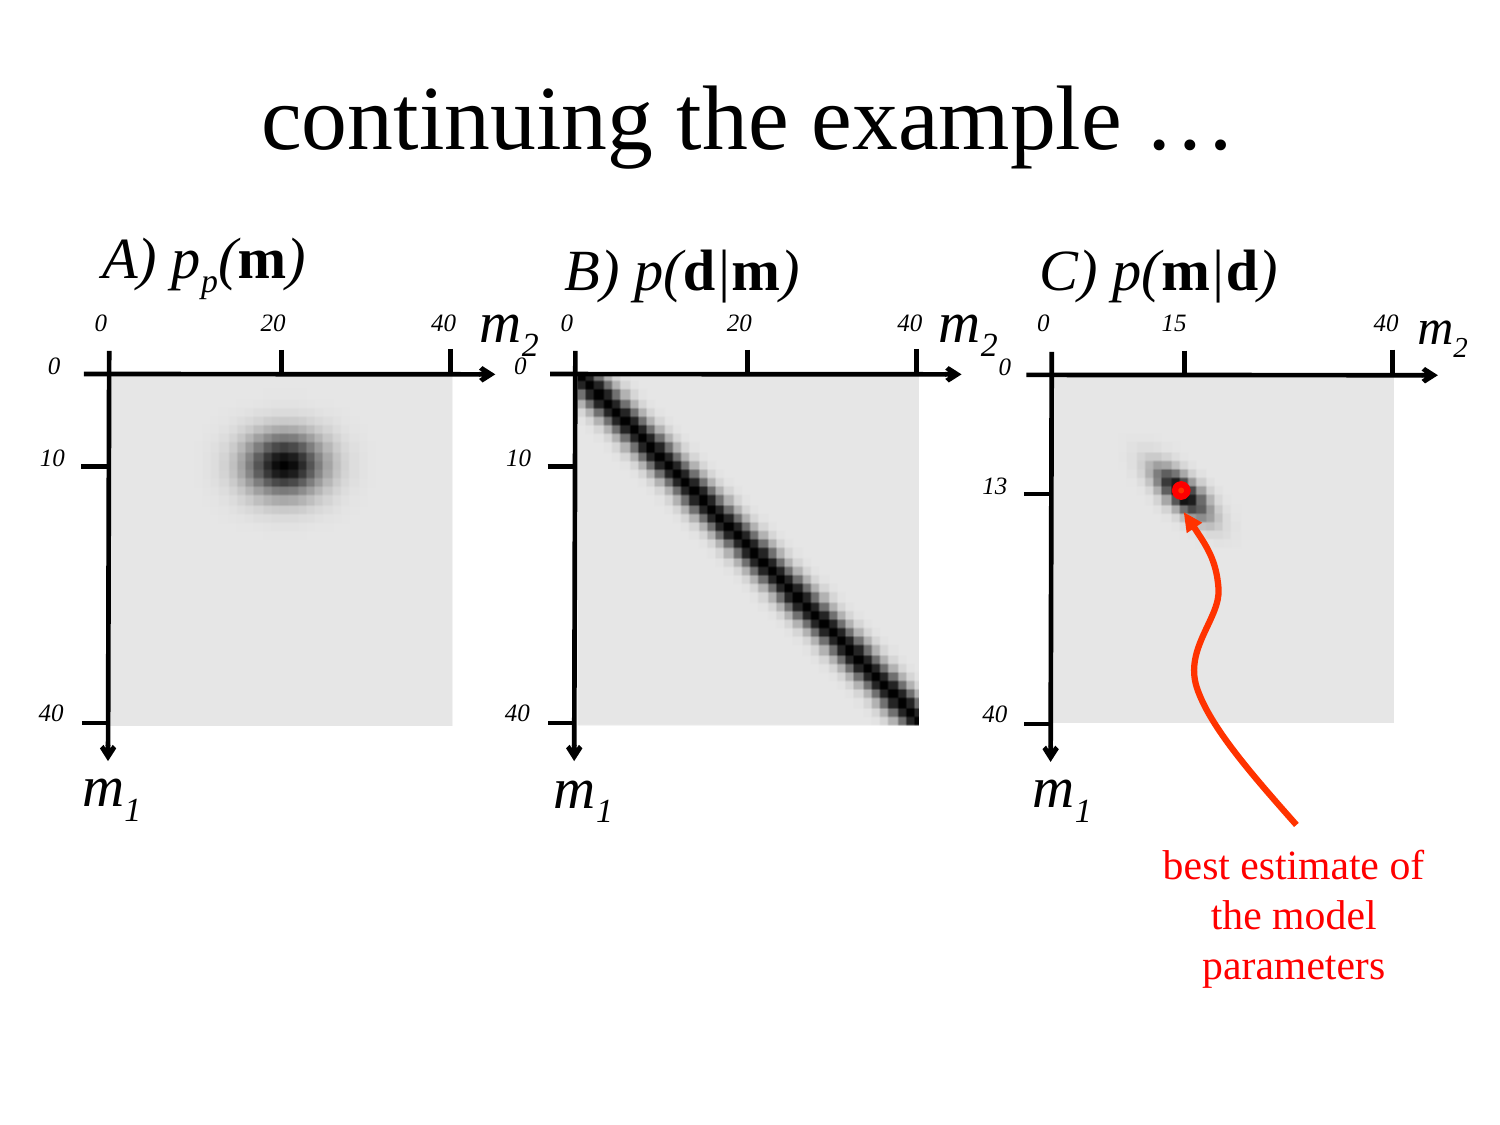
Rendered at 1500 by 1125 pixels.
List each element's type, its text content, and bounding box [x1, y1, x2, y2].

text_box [23, 212, 1500, 829]
text_box best estimate of the model parameters [1137, 838, 1450, 988]
text_box continuing the example … [74, 50, 1425, 175]
